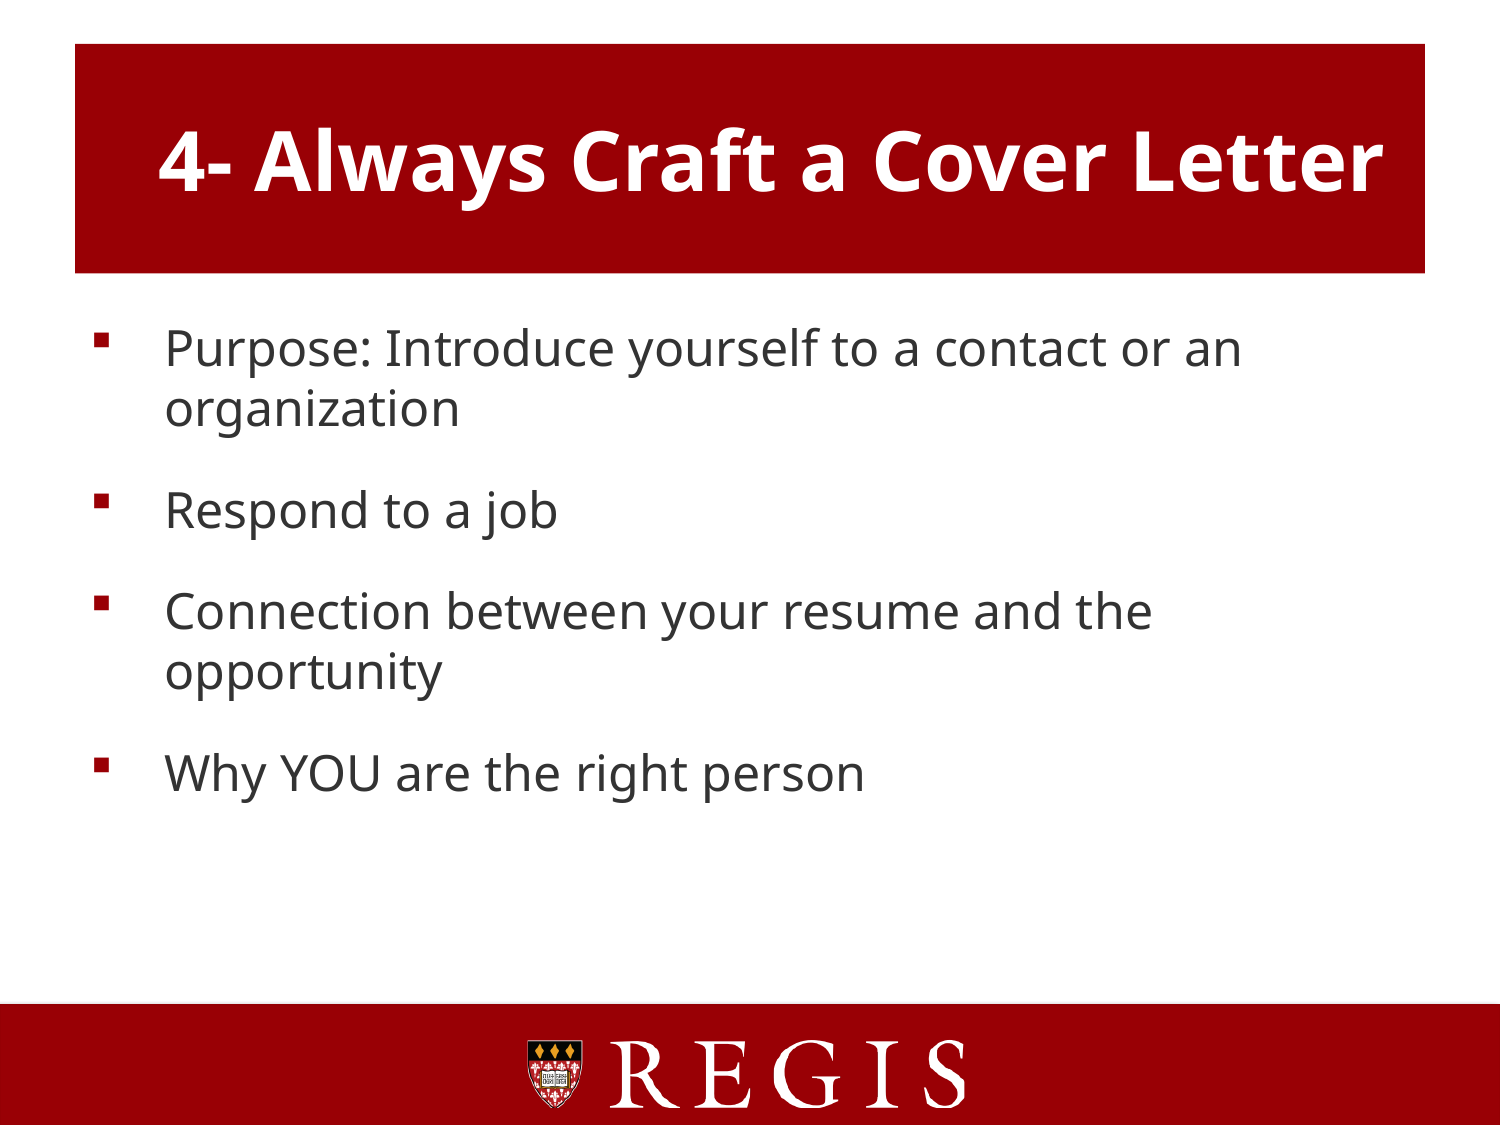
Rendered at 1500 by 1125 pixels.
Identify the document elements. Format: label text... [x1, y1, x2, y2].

title 4- Always Craft a Cover Letter [75, 43, 1425, 274]
list Purpose: Introduce yourself to a contact or an organization Respond to a job Connection between your resume and the opportunity Why YOU are the right person [75, 308, 1425, 1059]
